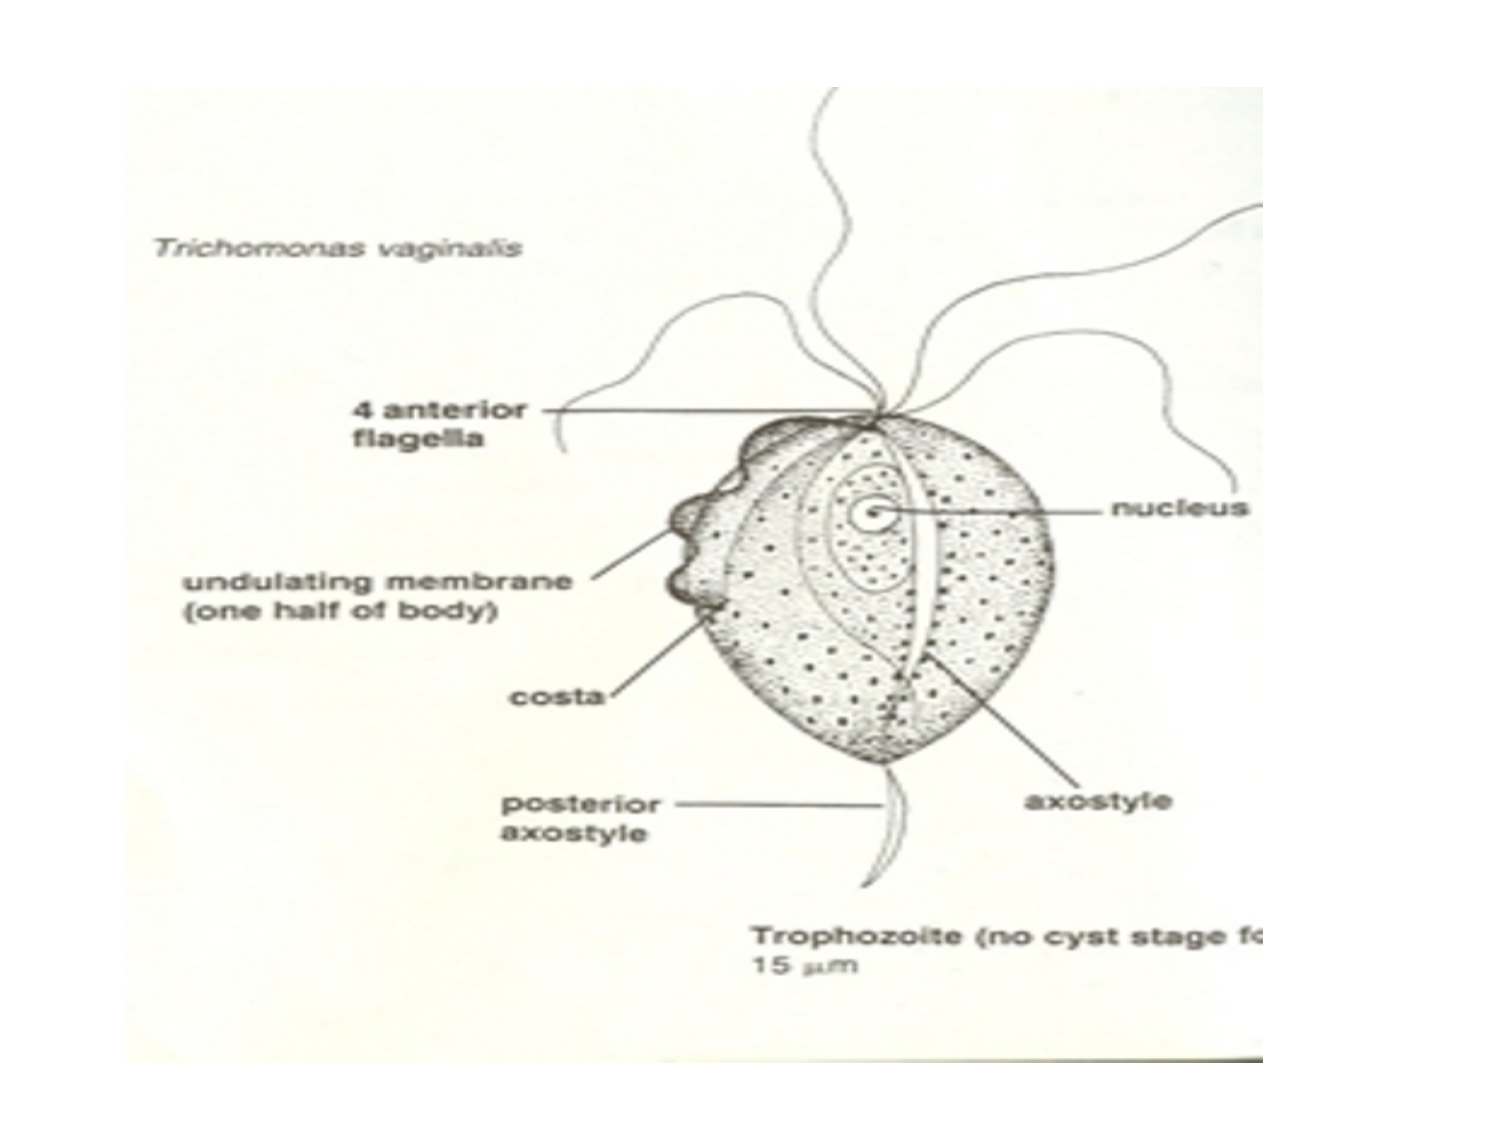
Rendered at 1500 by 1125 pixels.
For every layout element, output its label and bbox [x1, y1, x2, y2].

picture [124, 87, 1263, 1063]
